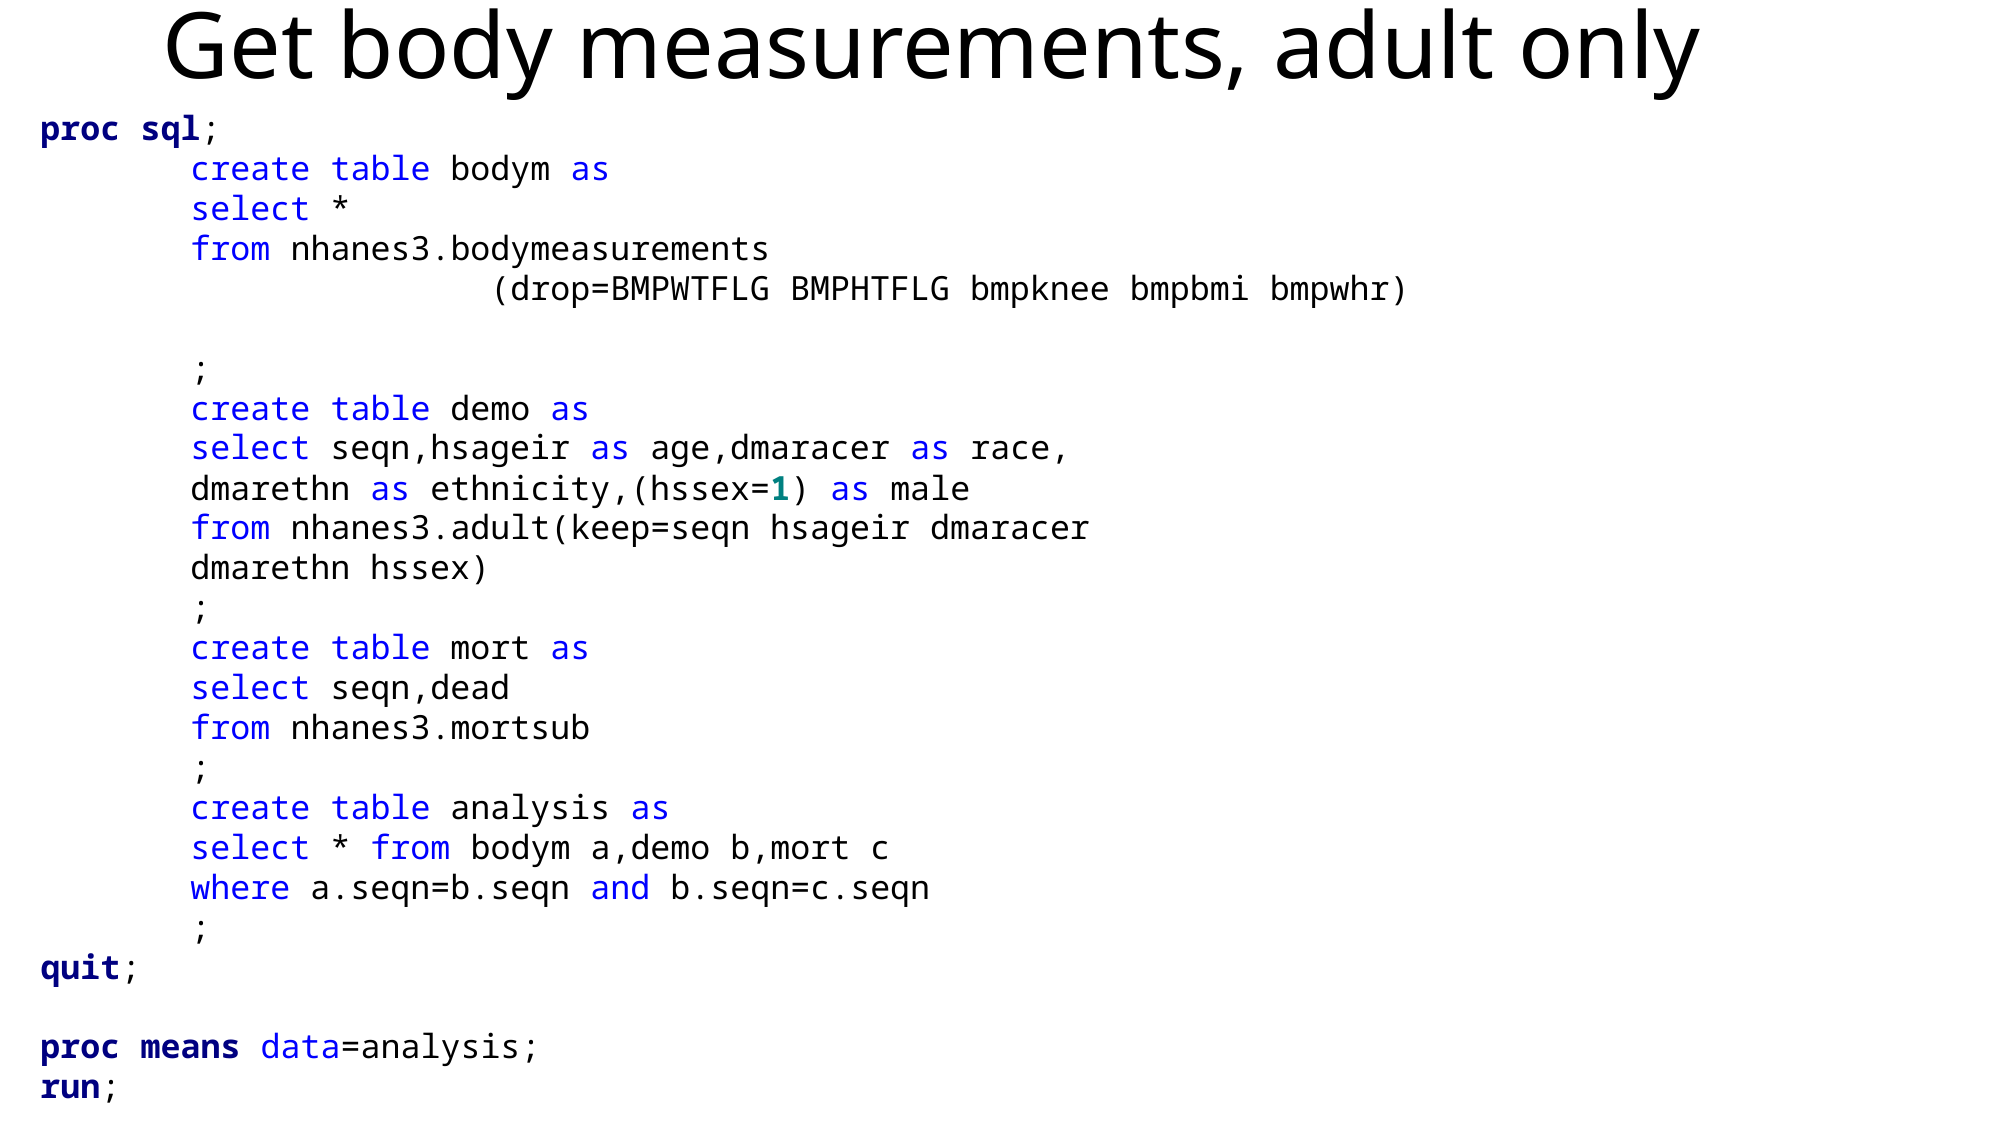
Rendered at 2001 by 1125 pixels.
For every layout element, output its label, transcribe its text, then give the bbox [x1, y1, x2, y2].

title Get body measurements, adult only [147, 0, 1873, 100]
text_box proc sql; create table bodym as select * from nhanes3.bodymeasurements (drop=BMPWTFLG BMPHTFLG bmpknee bmpbmi bmpwhr) ; create table demo as select seqn,hsageir as age,dmaracer as race, dmarethn as ethnicity,(hssex=1) as male from nhanes3.adult(keep=seqn hsageir dmaracer dmarethn hssex) ; create table mort as select seqn,dead from nhanes3.mortsub ; create table analysis as select * from bodym a,demo b,mort c where a.seqn=b.seqn and b.seqn=c.seqn ; quit; proc means data=analysis; run; [25, 100, 1975, 1113]
